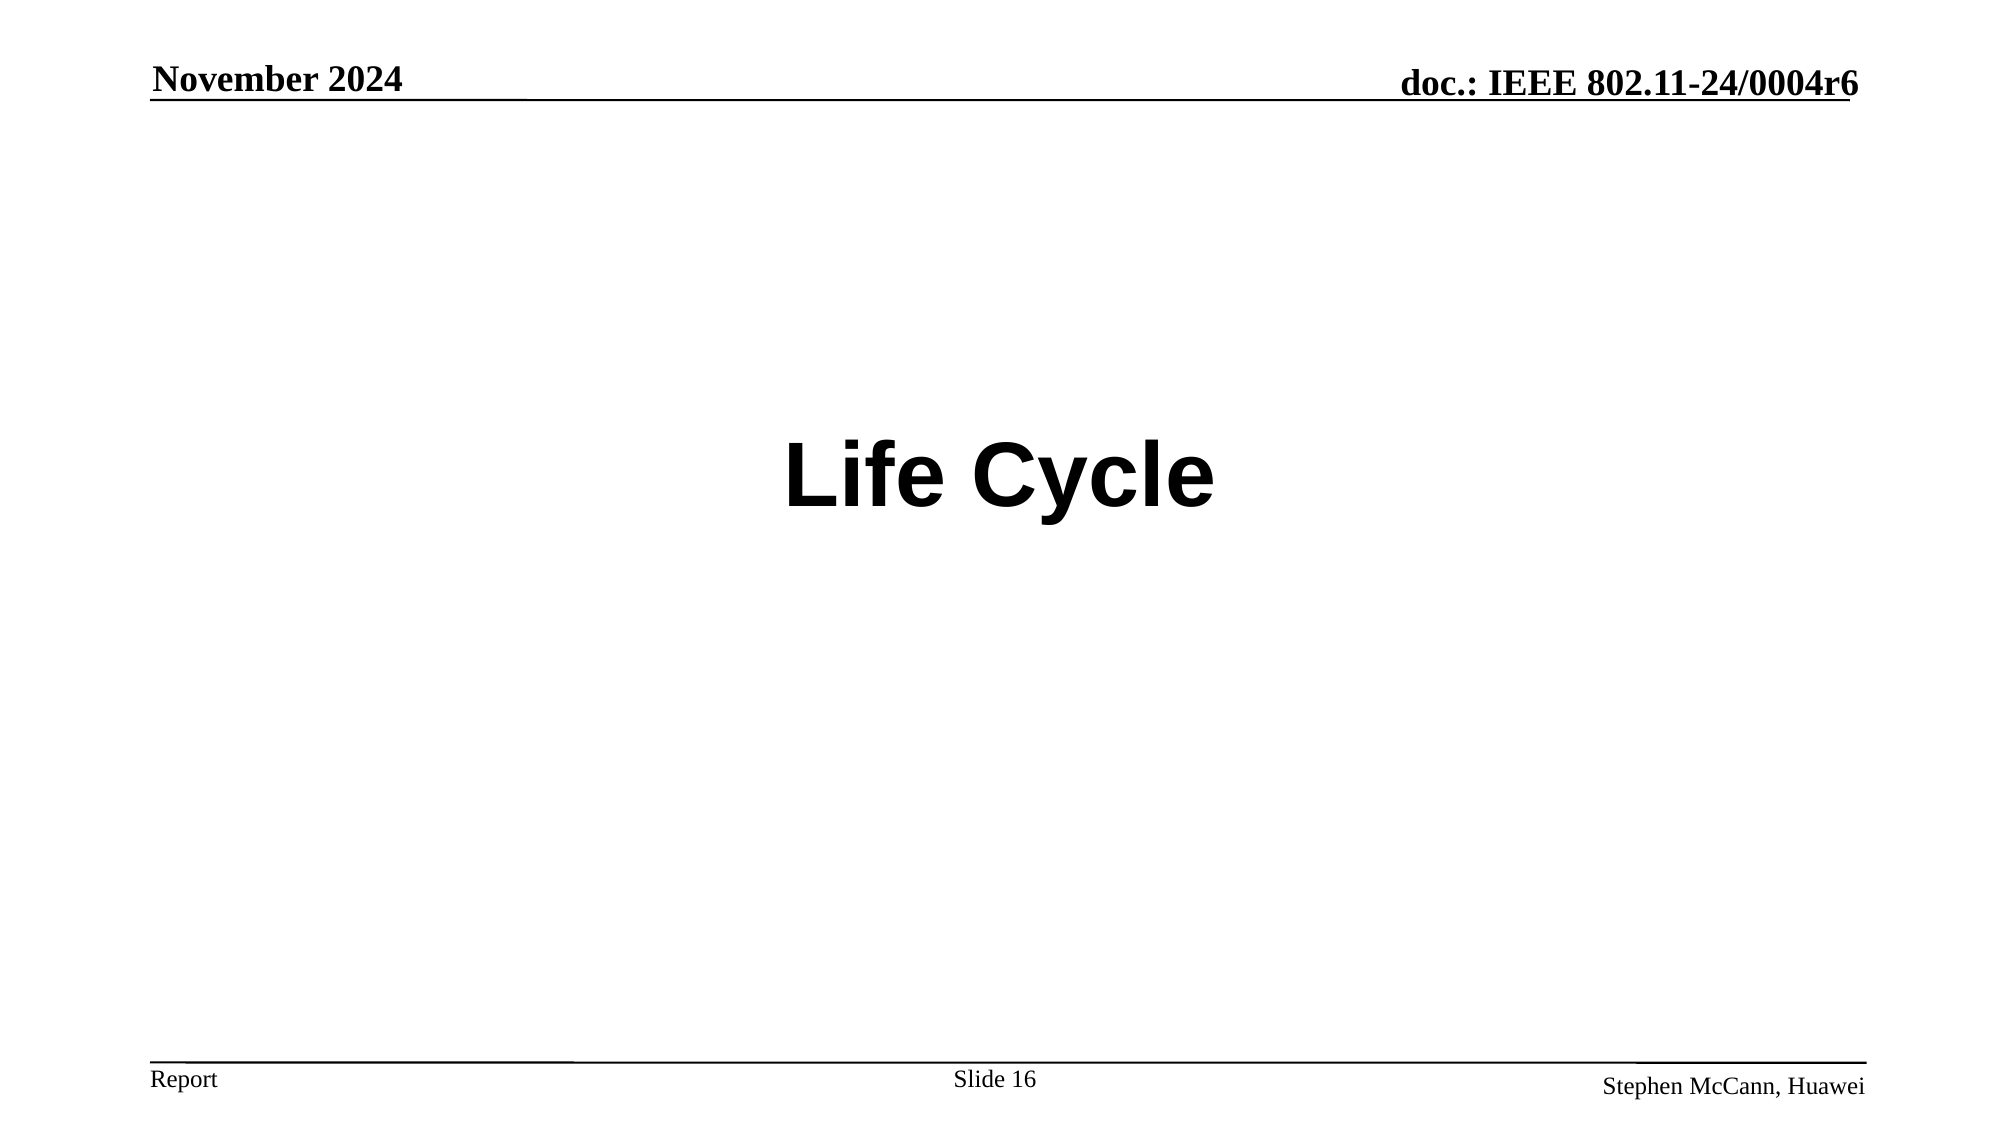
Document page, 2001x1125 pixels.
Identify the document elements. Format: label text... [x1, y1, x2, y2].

text_box Stephen McCann, Huawei [1295, 1062, 1881, 1103]
title Life Cycle [149, 349, 1851, 591]
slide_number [152, 54, 563, 100]
text_box Slide 16 [940, 1062, 1050, 1122]
